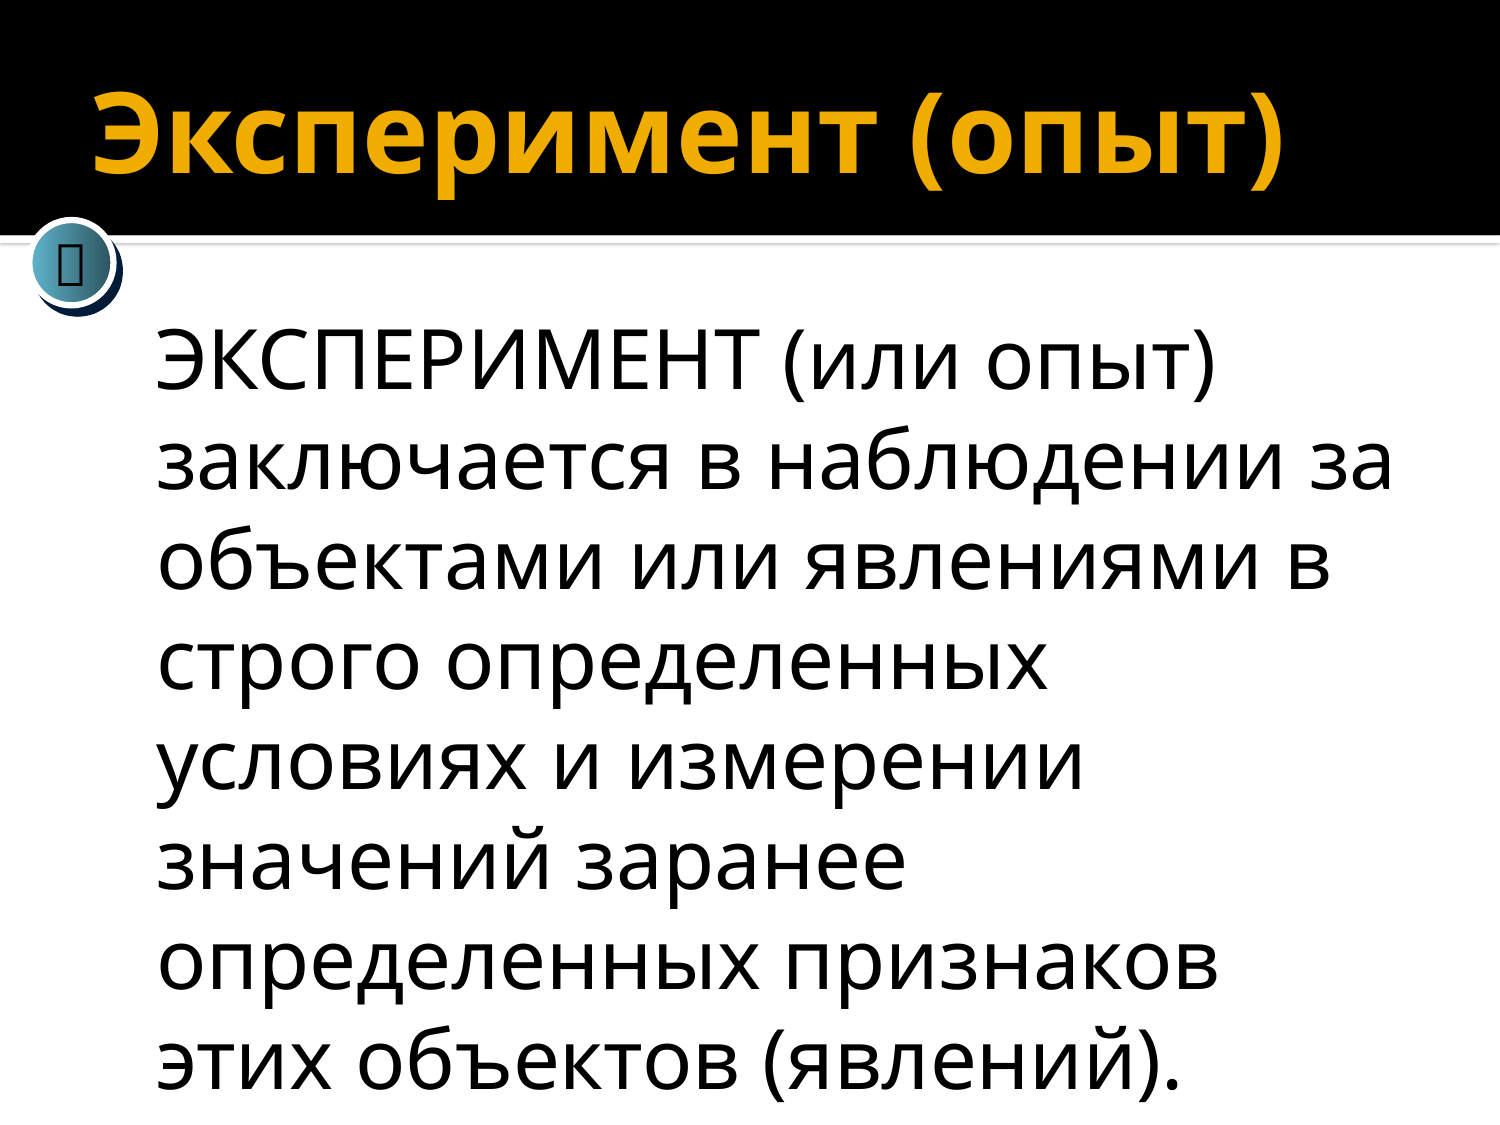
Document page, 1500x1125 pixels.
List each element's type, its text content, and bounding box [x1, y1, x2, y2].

text_box  [29, 219, 114, 306]
title Эксперимент (опыт) [75, 25, 1425, 231]
list ЭКСПЕРИМЕНТ (или опыт) заключается в наблюдении за объектами или явлениями в строго определенных условиях и измерении значений заранее определенных признаков этих объектов (явлений). [75, 291, 1425, 1050]
